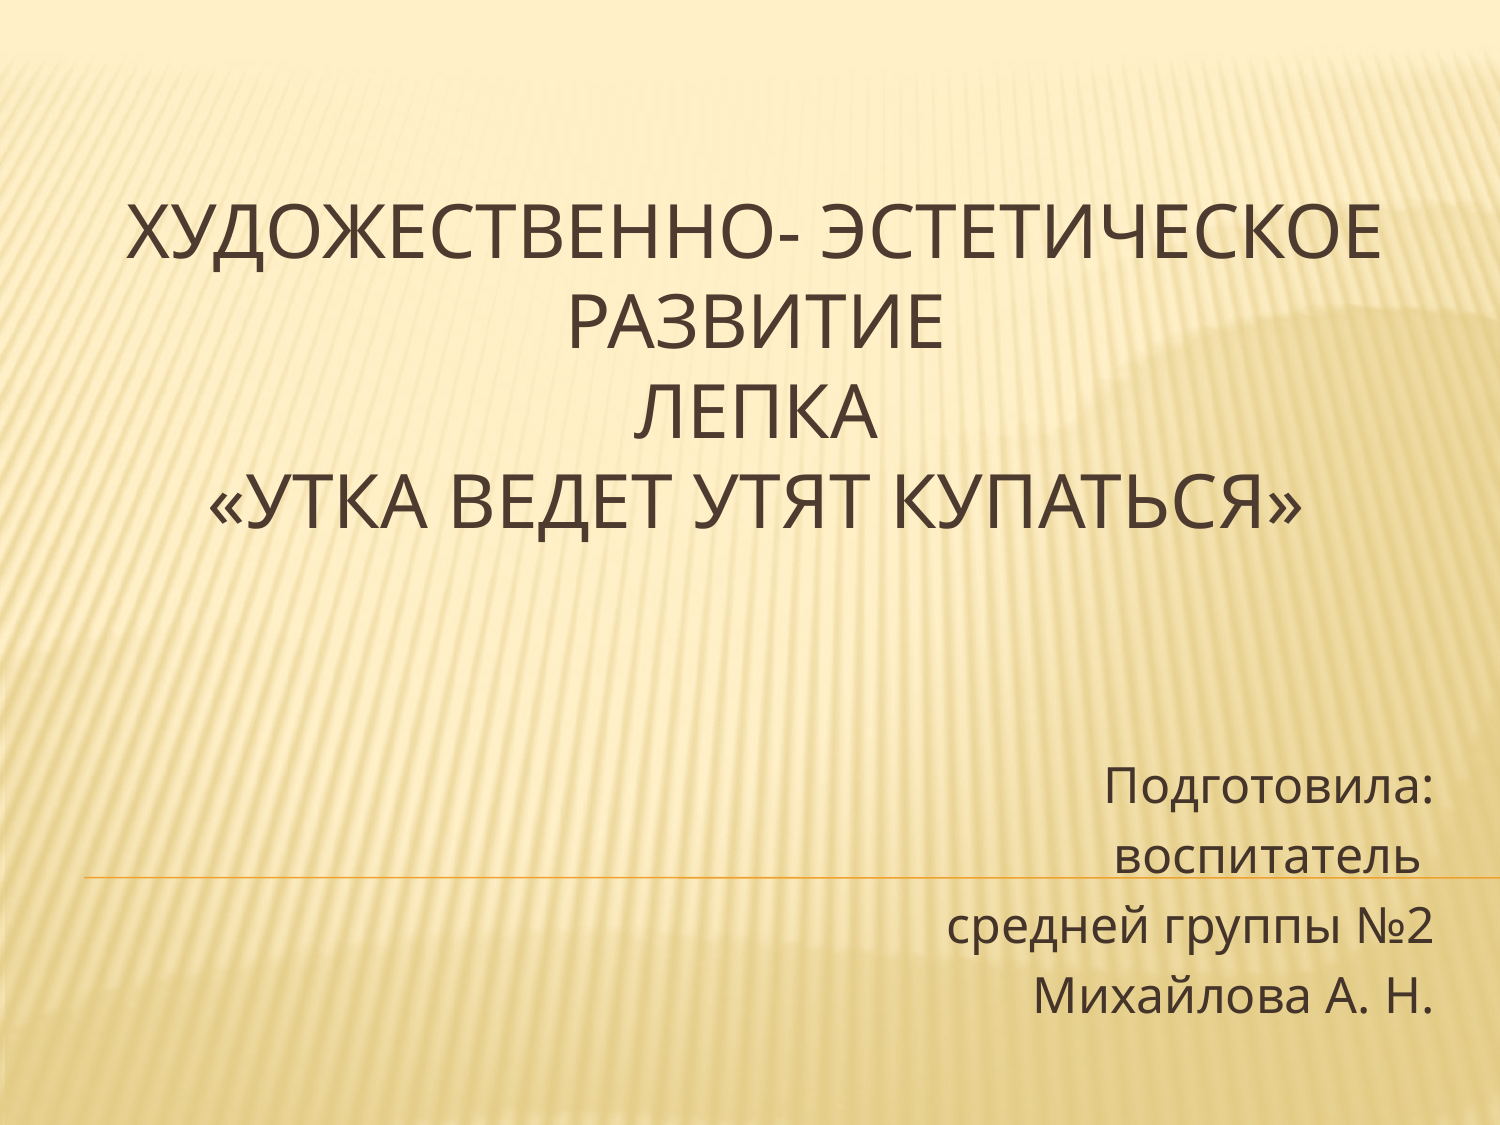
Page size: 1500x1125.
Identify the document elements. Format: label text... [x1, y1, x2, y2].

title Художественно- эстетическое развитие Лепка «утка ведет утят купаться» [62, 175, 1450, 637]
subtitle Подготовила: воспитатель средней группы №2 Михайлова А. Н. [62, 637, 1450, 1032]
